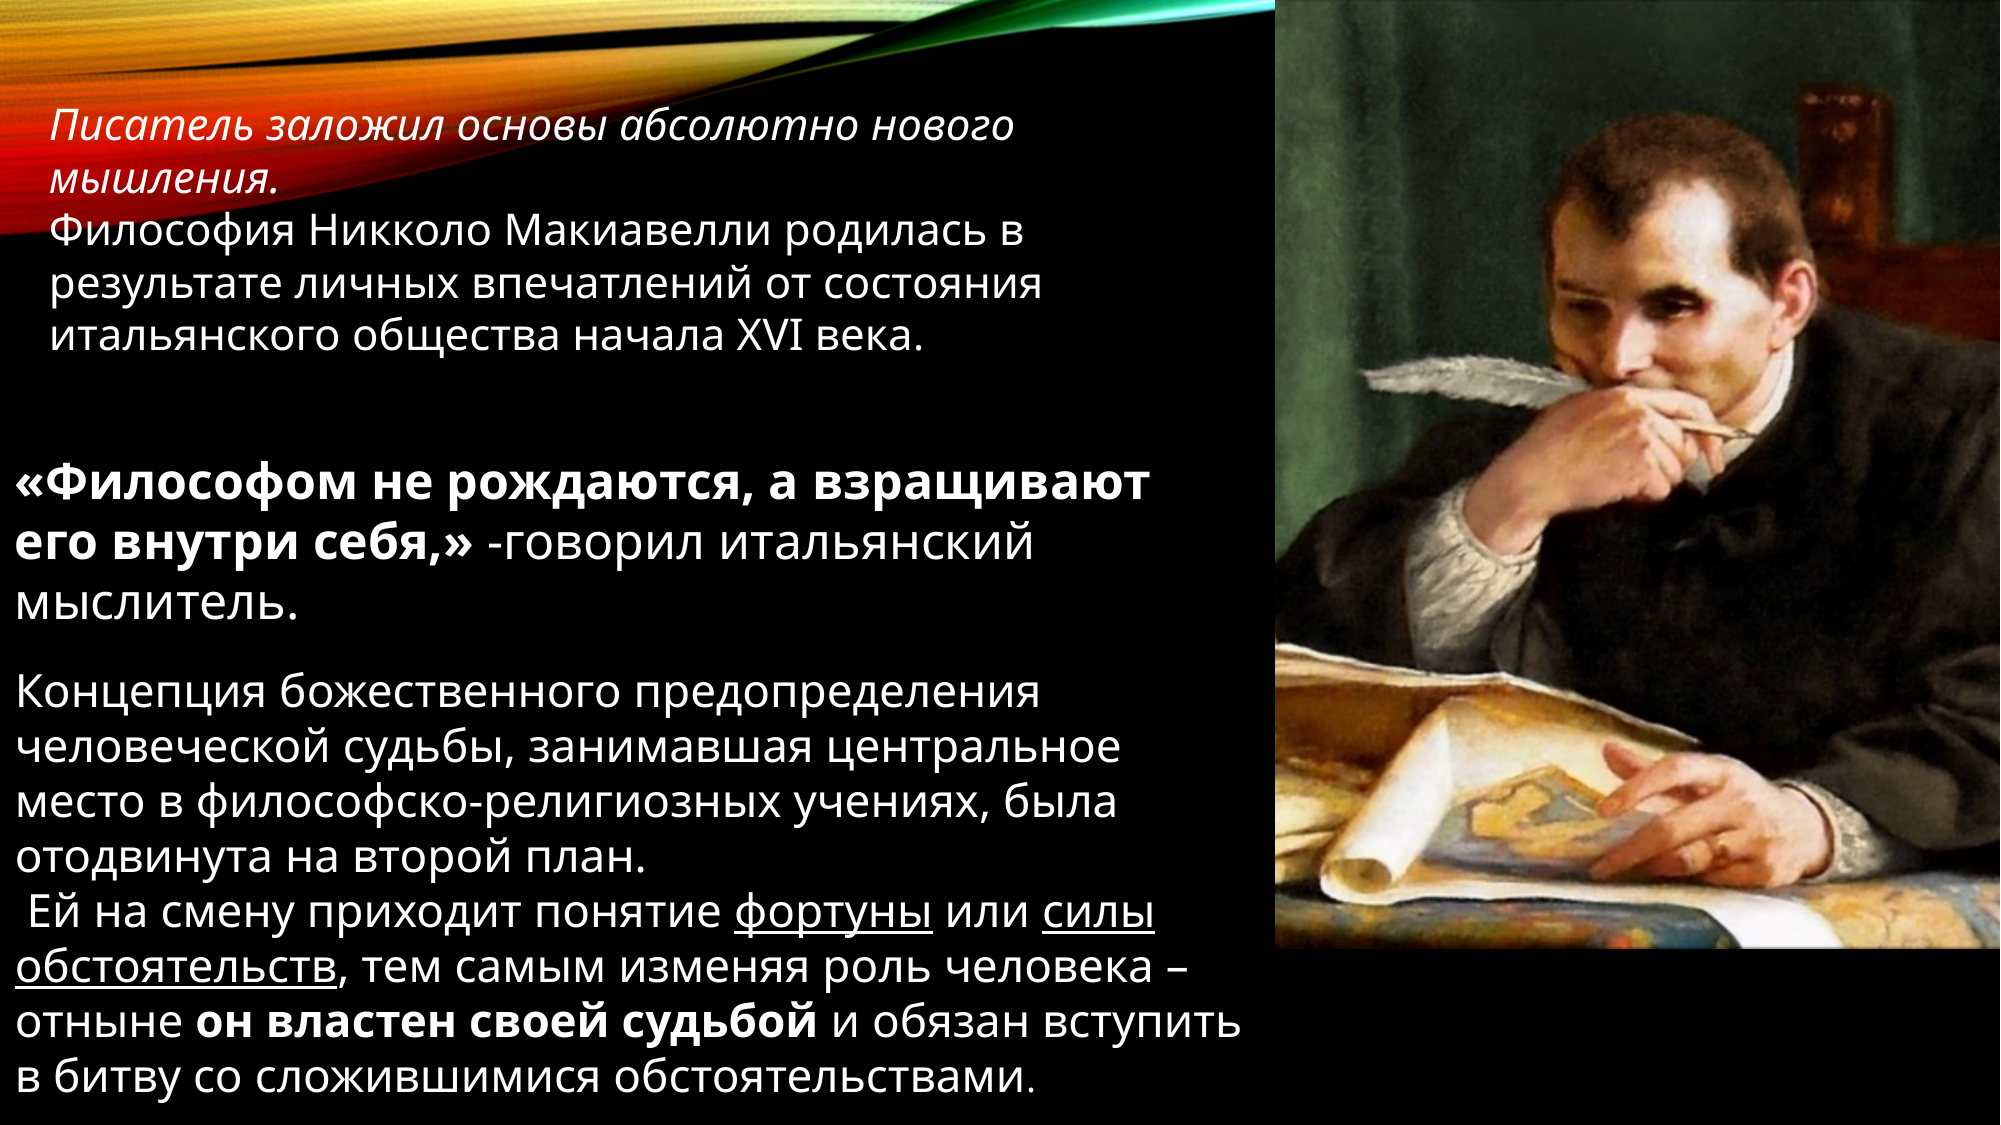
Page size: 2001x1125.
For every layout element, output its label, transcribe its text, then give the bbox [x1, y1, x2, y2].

text_box «Философом не рождаются, а взращивают его внутри себя,» -говорил итальянский мыслитель. [0, 442, 1250, 637]
picture [0, 0, 2000, 949]
text_box Писатель заложил основы абсолютно нового мышления. Философия Никколо Макиавелли родилась в результате личных впечатлений от состояния итальянского общества начала XVI века. [34, 89, 1250, 367]
text_box Концепция божественного предопределения человеческой судьбы, занимавшая центральное место в философско-религиозных учениях, была отодвинута на второй план. Ей на смену приходит понятие фортуны или силы обстоятельств, тем самым изменяя роль человека – отныне он властен своей судьбой и обязан вступить в битву со сложившимися обстоятельствами. [0, 654, 1275, 1109]
